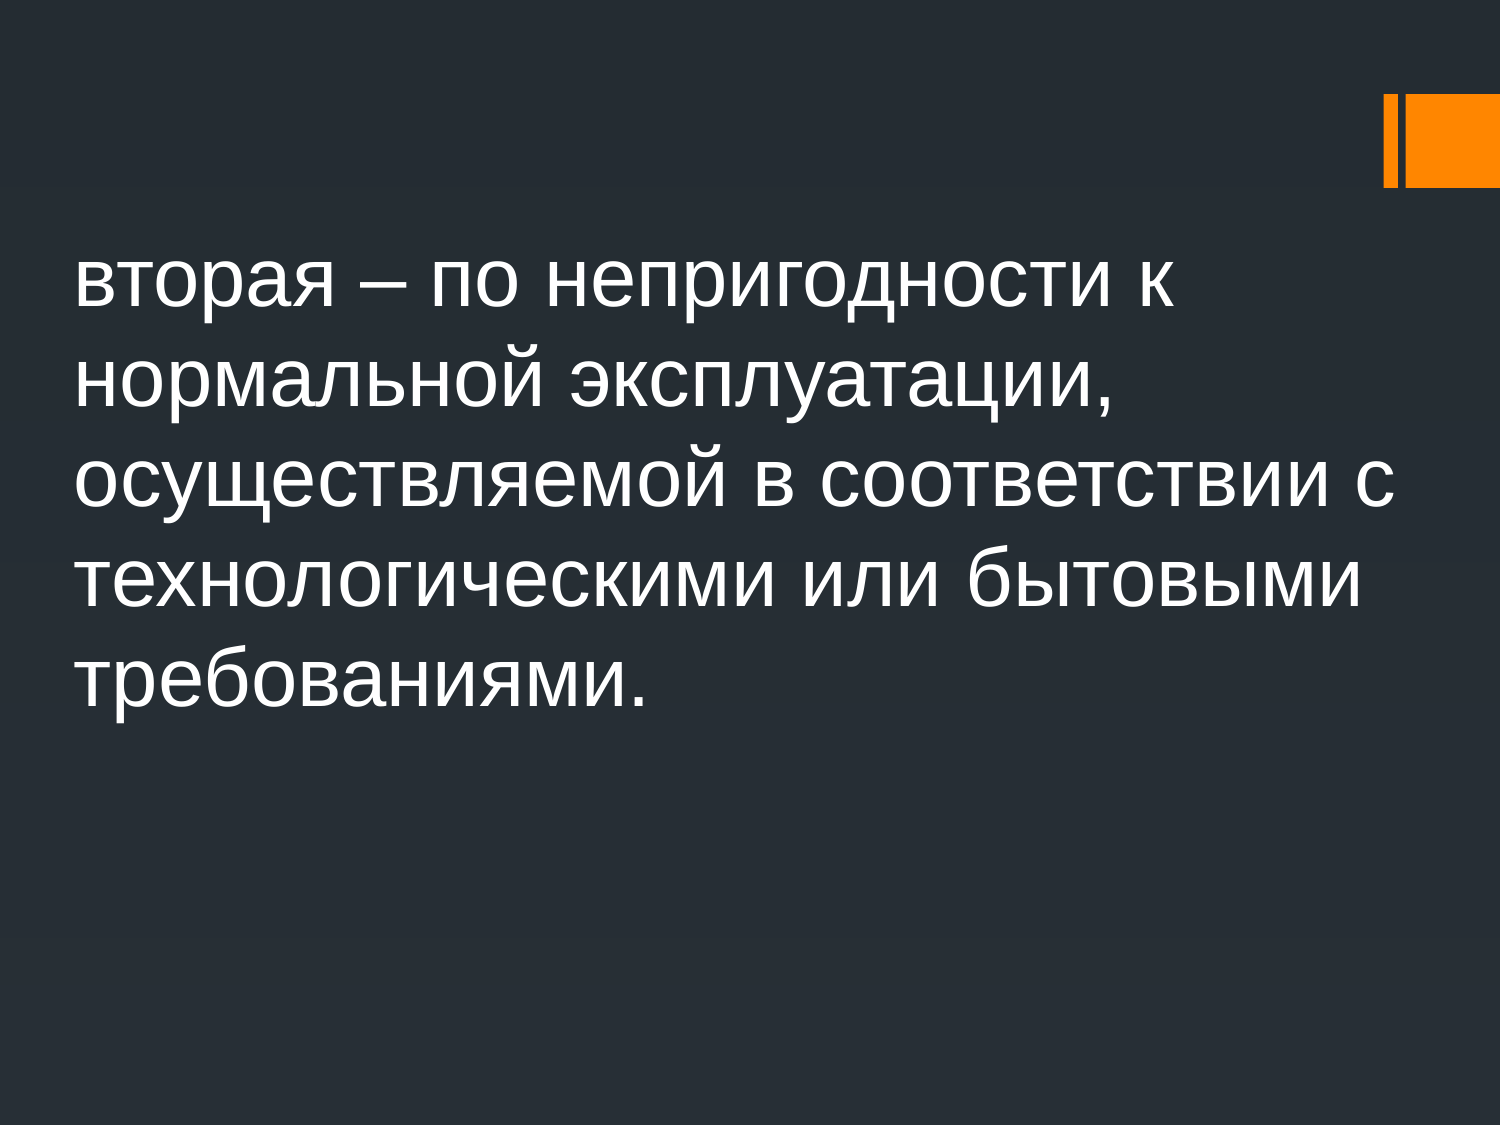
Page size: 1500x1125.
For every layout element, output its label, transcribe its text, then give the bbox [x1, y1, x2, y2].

text_box вторая – по непригодности к нормальной эксплуатации, осуществляемой в соответствии с технологическими или бытовыми требованиями. [58, 215, 1442, 731]
